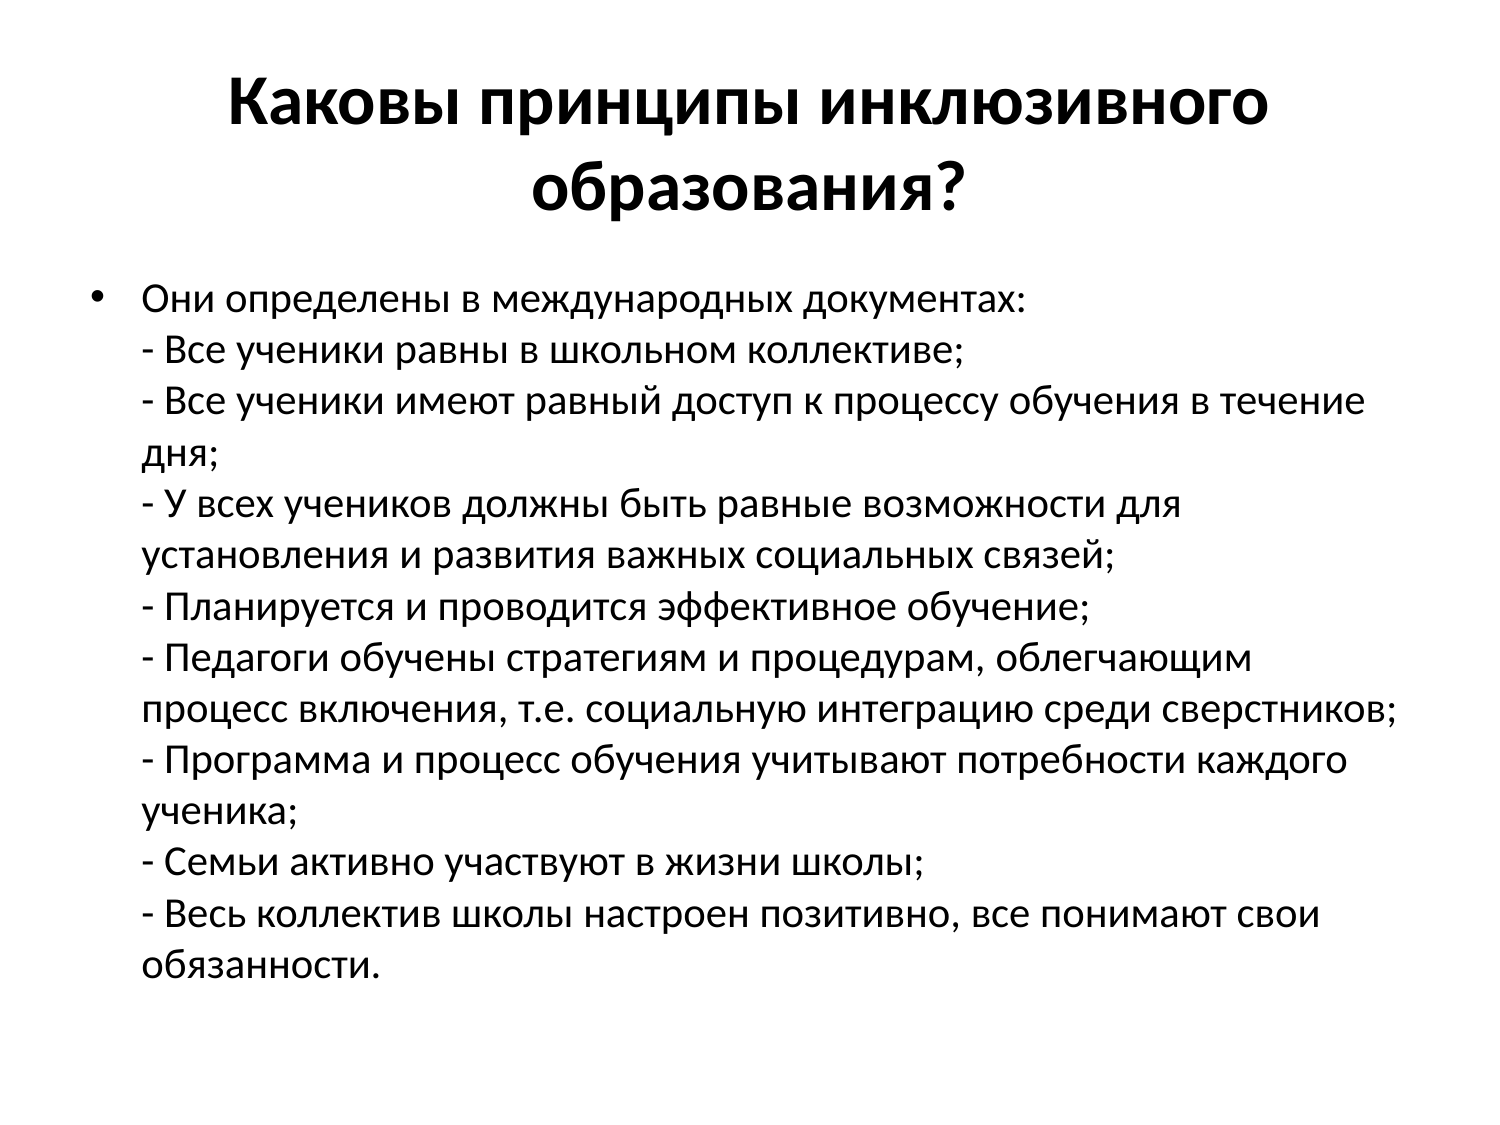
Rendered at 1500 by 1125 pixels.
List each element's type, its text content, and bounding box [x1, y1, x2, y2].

title Каковы принципы инклюзивного образования? [75, 45, 1425, 233]
list Они определены в международных документах: - Все ученики равны в школьном коллективе; - Все ученики имеют равный доступ к процессу обучения в течение дня; - У всех учеников должны быть равные возможности для установления и развития важных социальных связей; - Планируется и проводится эффективное обучение; - Педагоги обучены стратегиям и процедурам, облегчающим процесс включения, т.е. социальную интеграцию среди сверстников; - Программа и процесс обучения учитывают потребности каждого ученика; - Семьи активно участвуют в жизни школы; - Весь коллектив школы настроен позитивно, все понимают свои обязанности. [75, 262, 1425, 1005]
